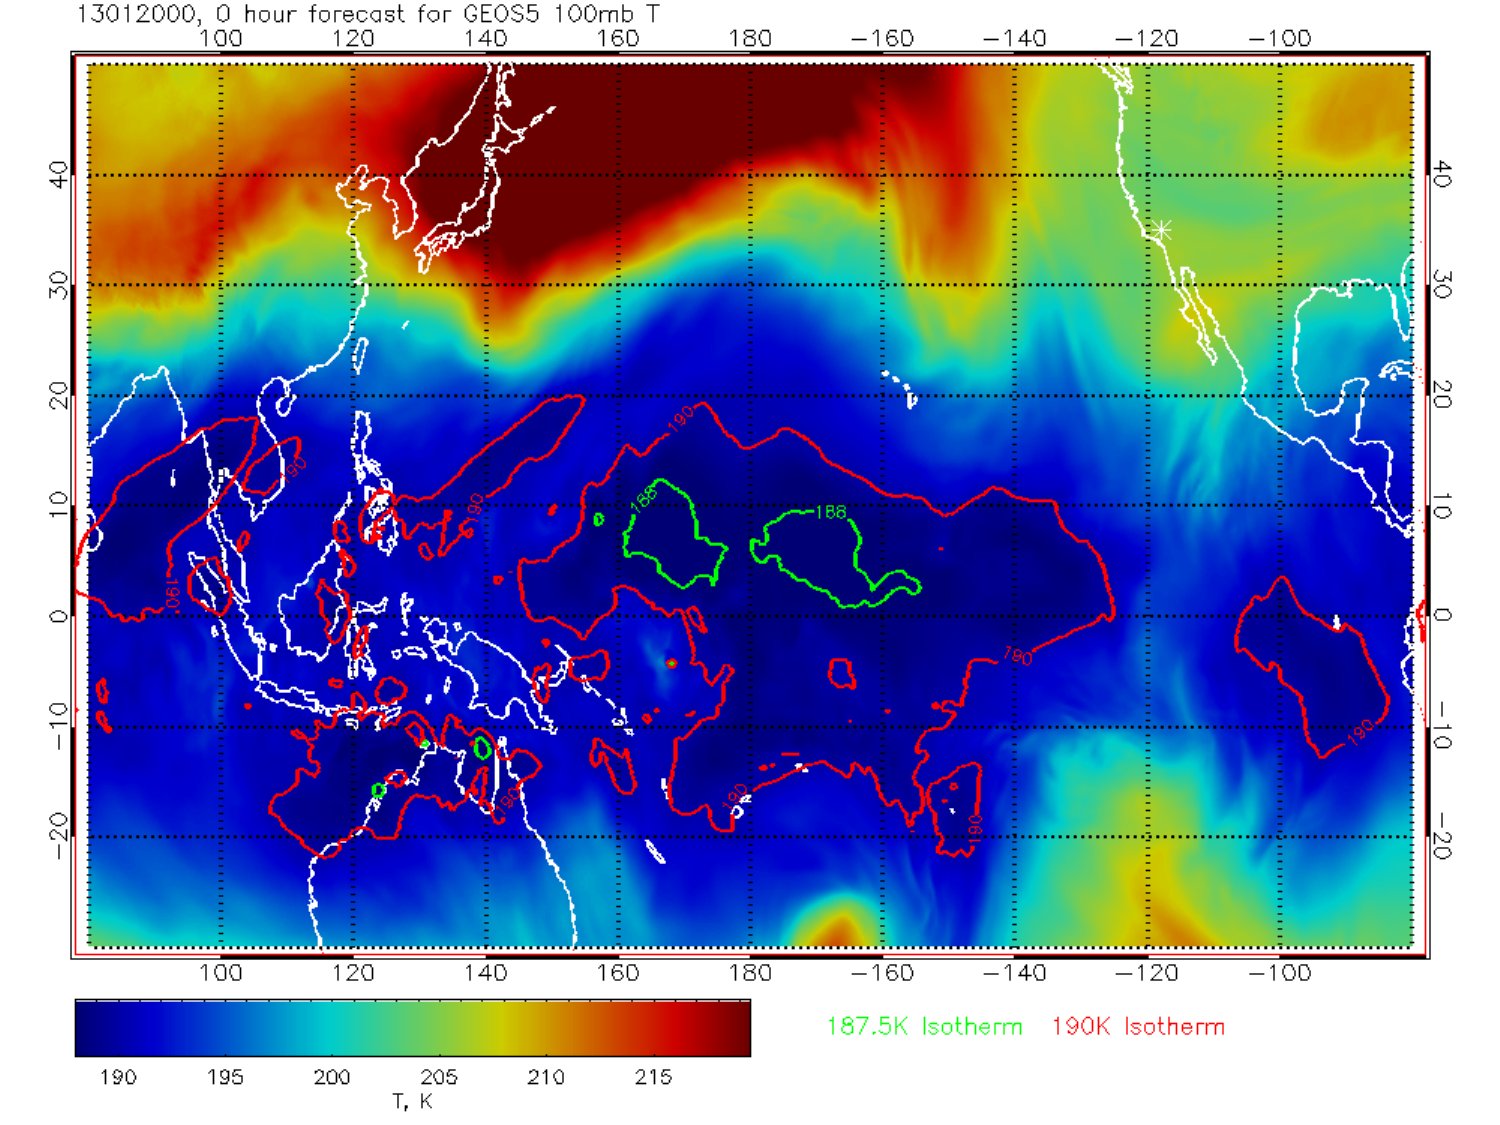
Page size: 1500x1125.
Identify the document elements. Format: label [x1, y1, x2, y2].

text_box [0, 0, 1500, 1125]
